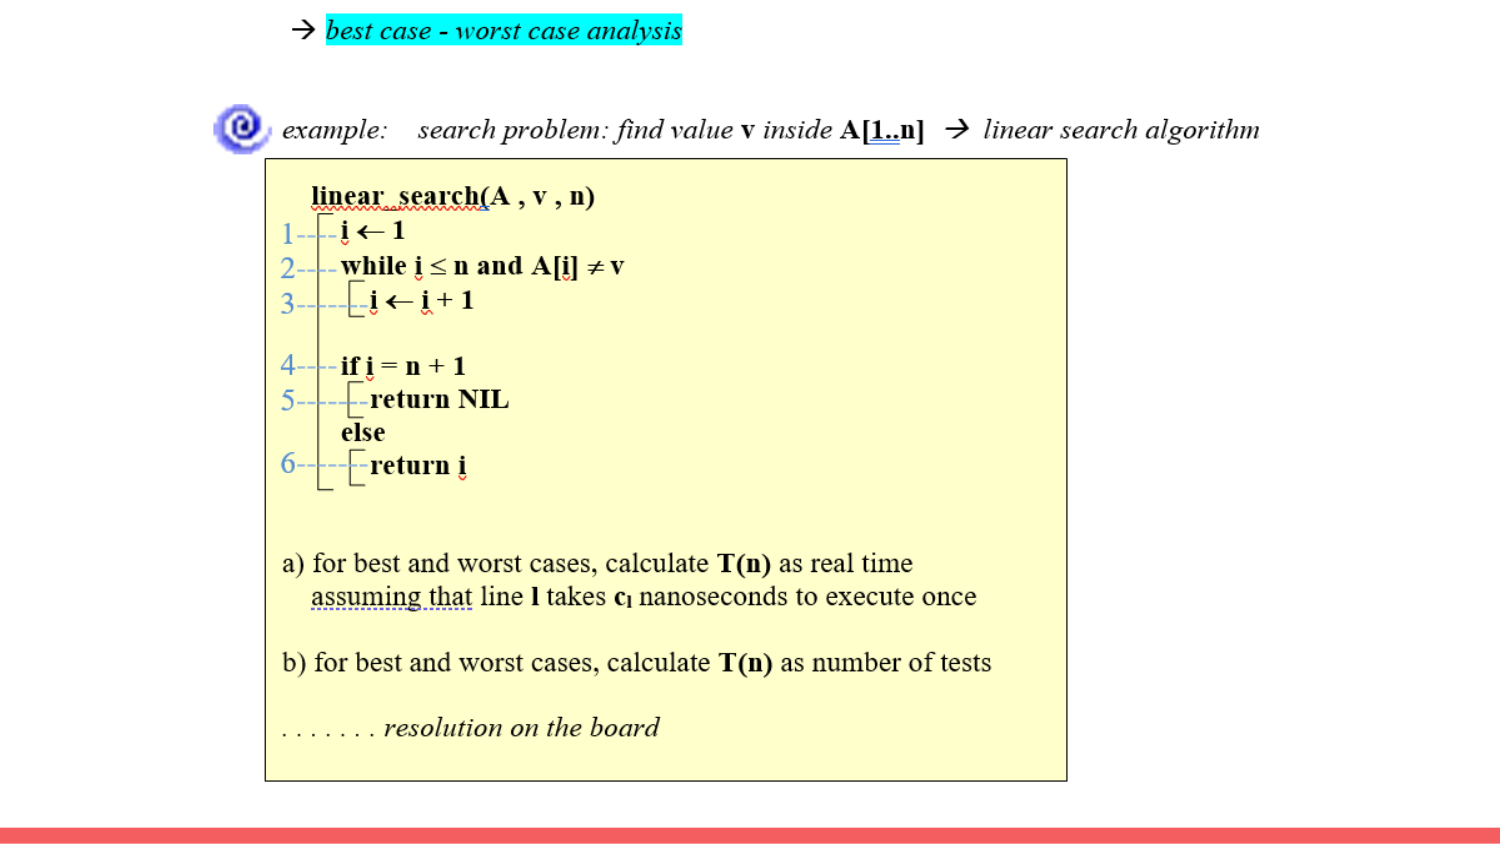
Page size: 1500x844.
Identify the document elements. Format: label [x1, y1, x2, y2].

picture [200, 5, 1299, 821]
